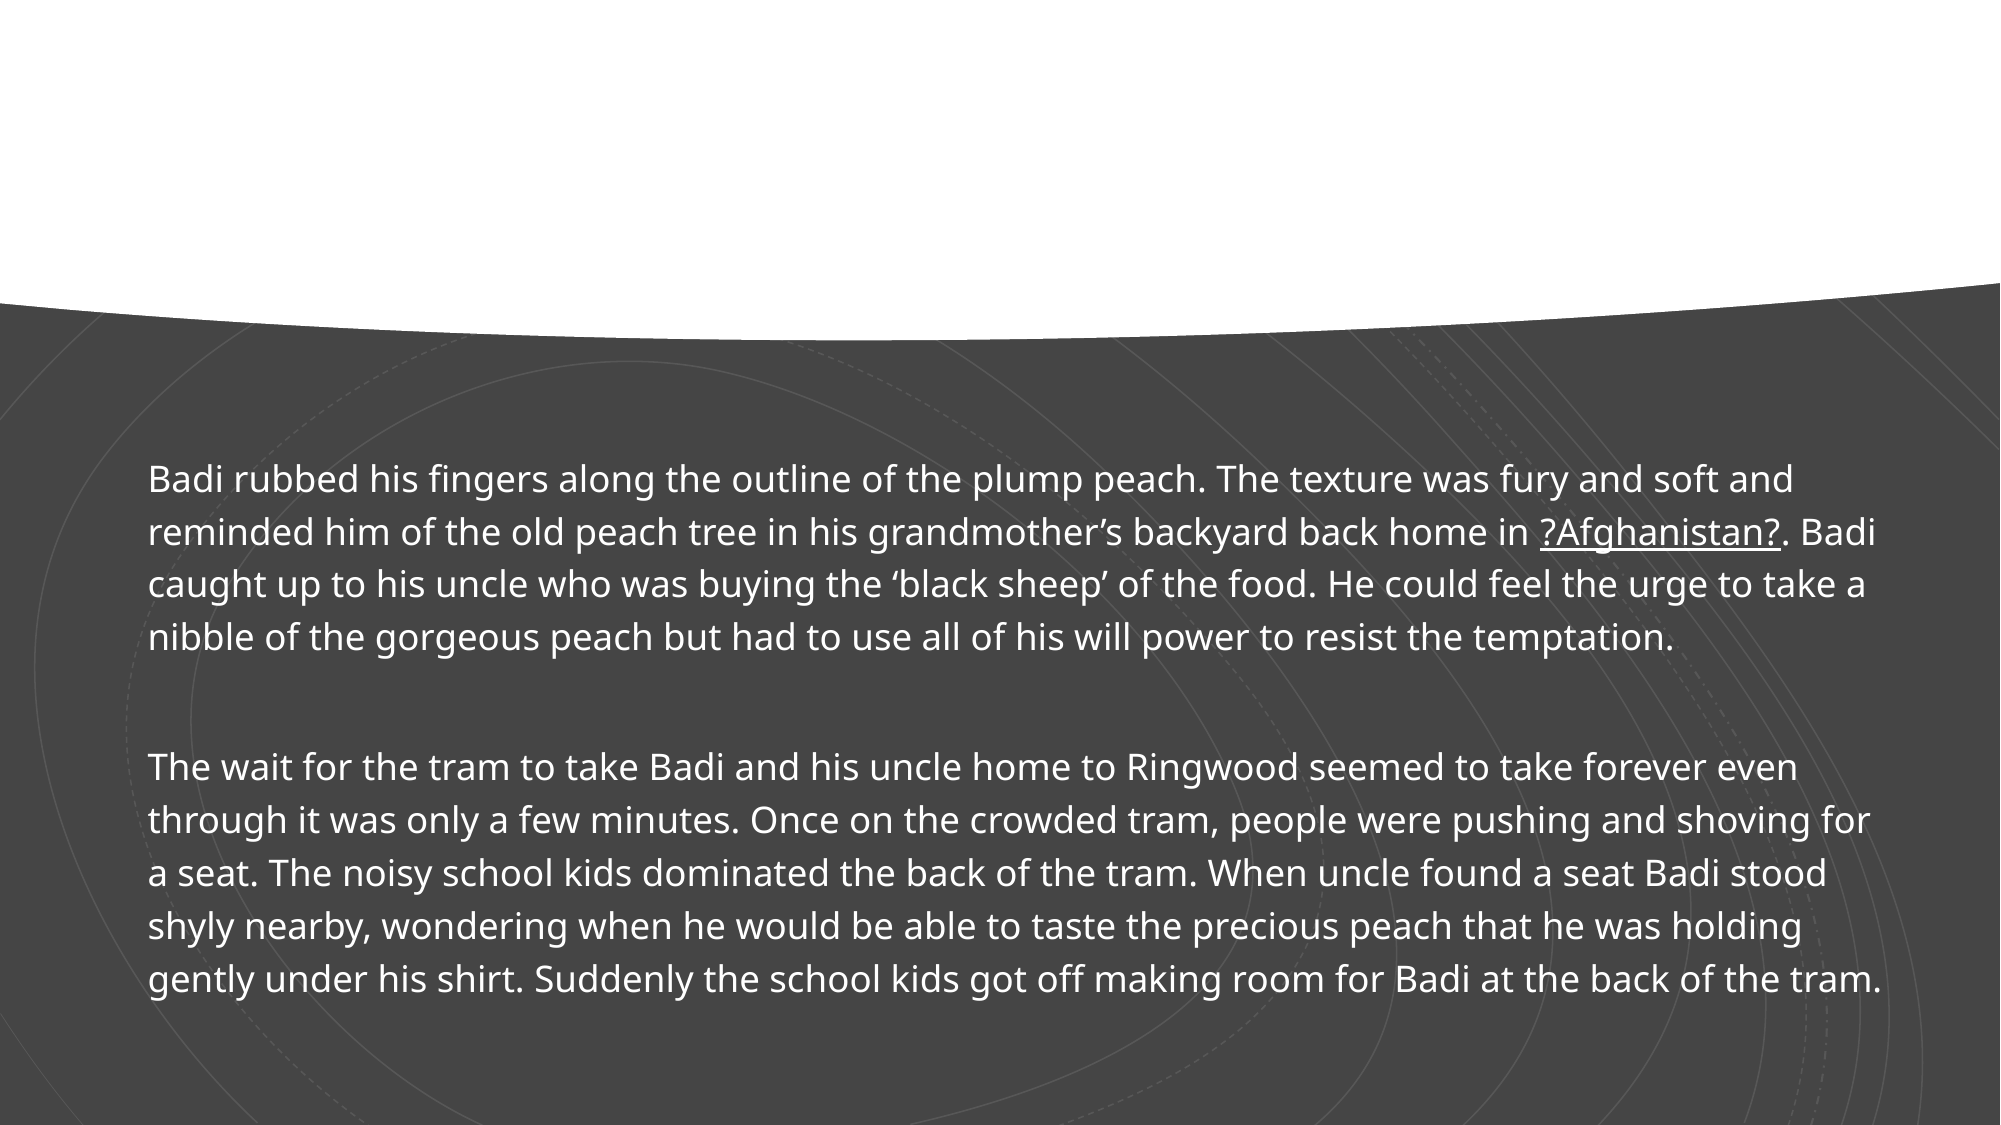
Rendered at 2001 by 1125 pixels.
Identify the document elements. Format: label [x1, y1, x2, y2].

text_box [0, 0, 2000, 1125]
